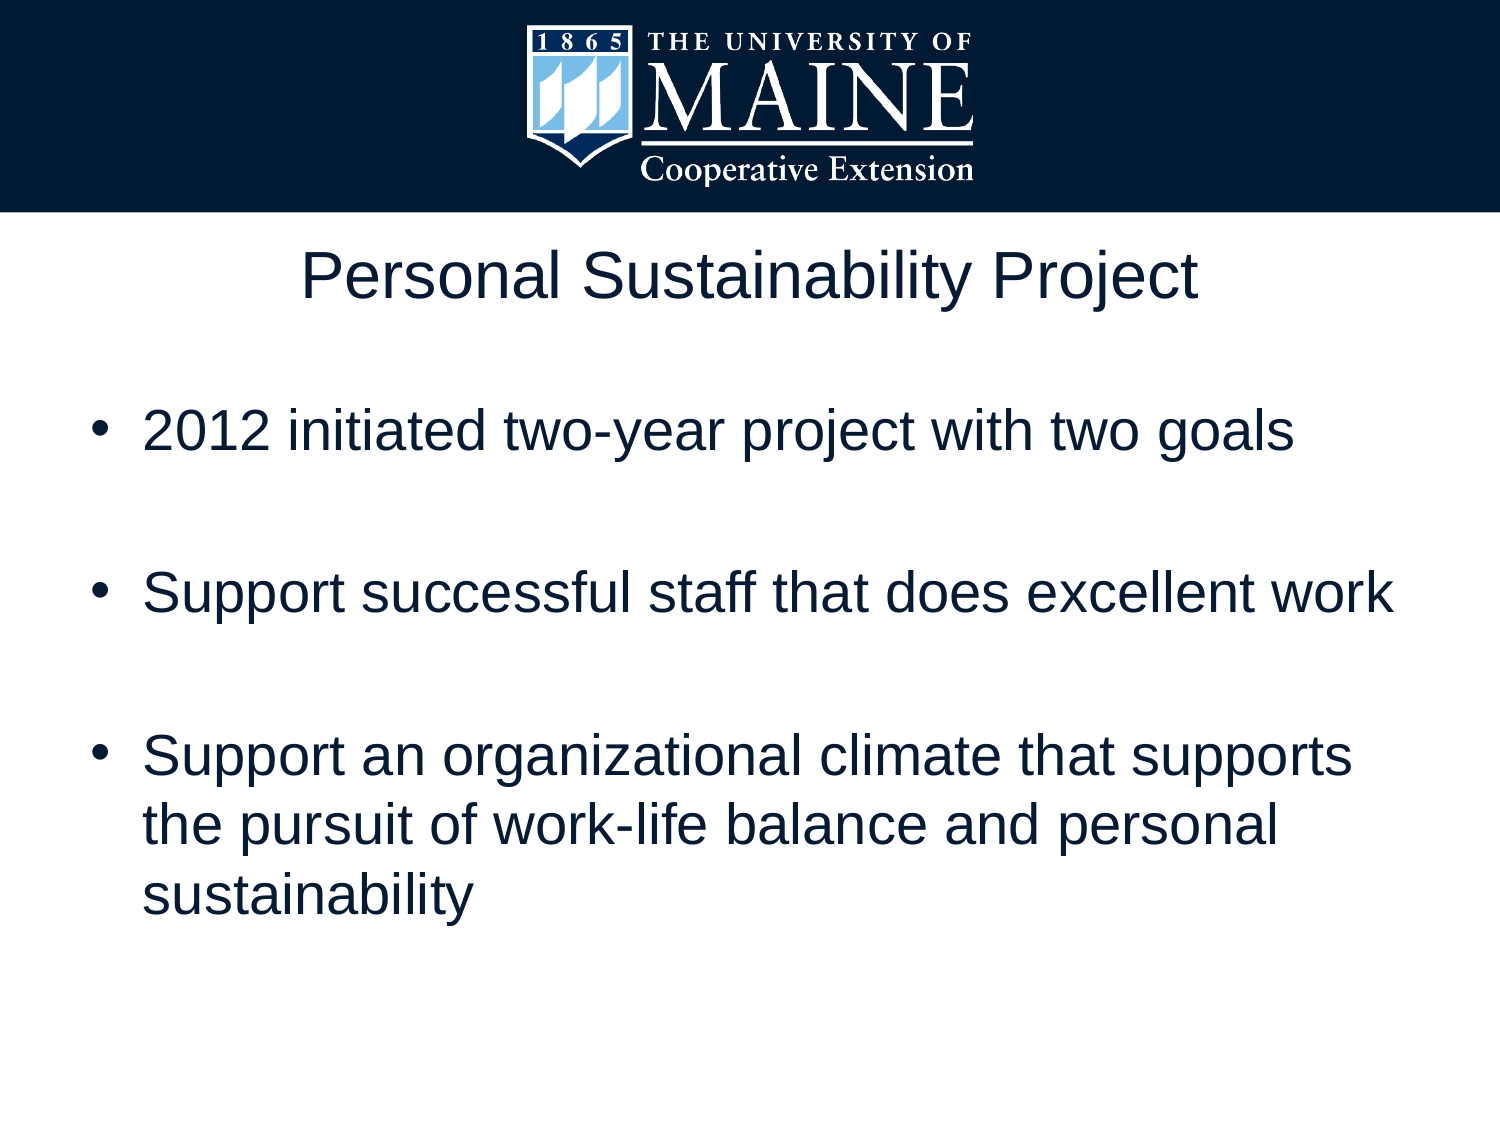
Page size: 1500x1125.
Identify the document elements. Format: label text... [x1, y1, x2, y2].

title Personal Sustainability Project [75, 224, 1425, 300]
list 2012 initiated two-year project with two goals Support successful staff that does excellent work Support an organizational climate that supports the pursuit of work-life balance and personal sustainability [75, 312, 1425, 1005]
